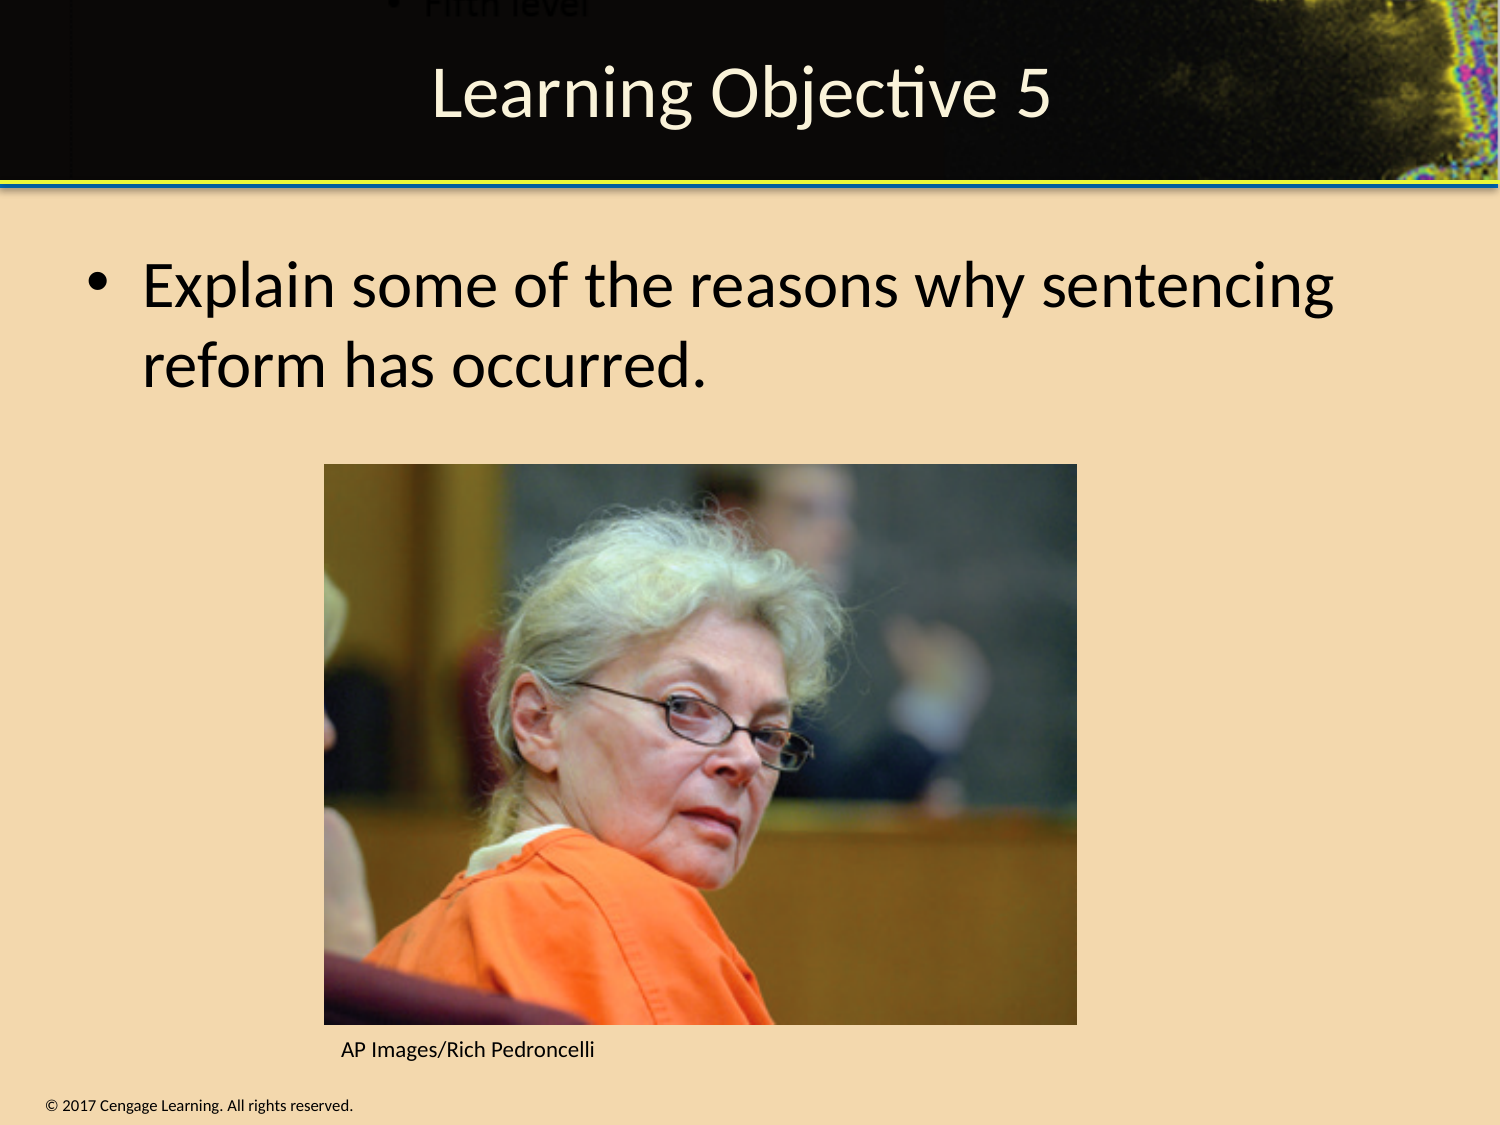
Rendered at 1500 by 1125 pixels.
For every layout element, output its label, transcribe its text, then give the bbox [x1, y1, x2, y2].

text_box AP Images/Rich Pedroncelli [326, 1034, 611, 1070]
title Learning Objective 5 [25, 0, 1461, 176]
picture [0, 0, 1500, 180]
picture [324, 464, 1078, 1026]
list Explain some of the reasons why sentencing reform has occurred. [71, 232, 1445, 1075]
